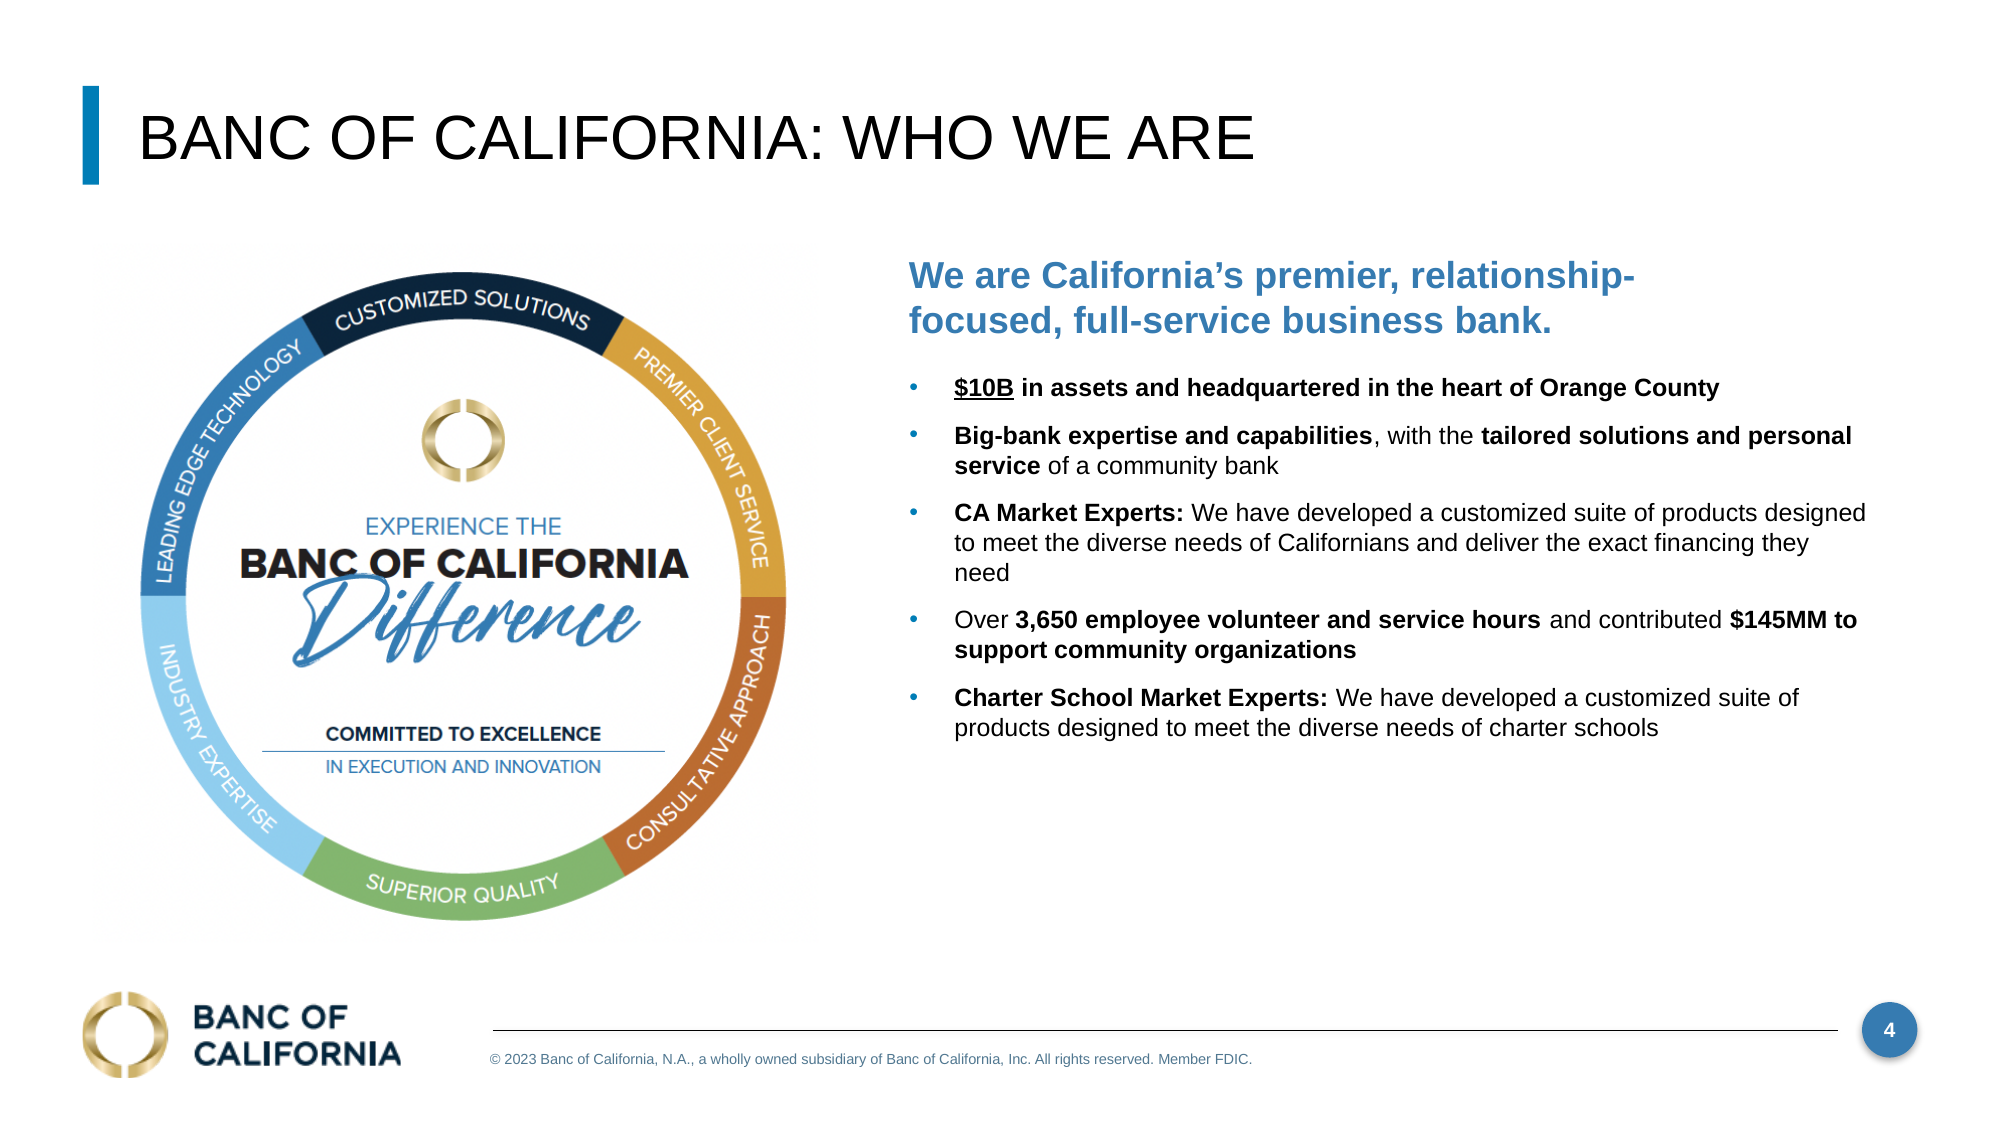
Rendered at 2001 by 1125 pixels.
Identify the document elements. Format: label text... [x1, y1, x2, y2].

text_box BANC OF CALIFORNIA: WHO WE ARE [123, 90, 1797, 180]
picture [92, 243, 819, 943]
text_box We are California’s premier, relationship-focused, full-service business bank. [894, 243, 1683, 349]
text_box $10B in assets and headquartered in the heart of Orange County Big-bank expertise and capabilities, with the tailored solutions and personal service of a community bank CA Market Experts: We have developed a customized suite of products designed to meet the diverse needs of Californians and deliver the exact financing they need Over 3,650 employee volunteer and service hours and contributed $145MM to support community organizations Charter School Market Experts: We have developed a customized suite of products designed to meet the diverse needs of charter schools [894, 364, 1890, 749]
